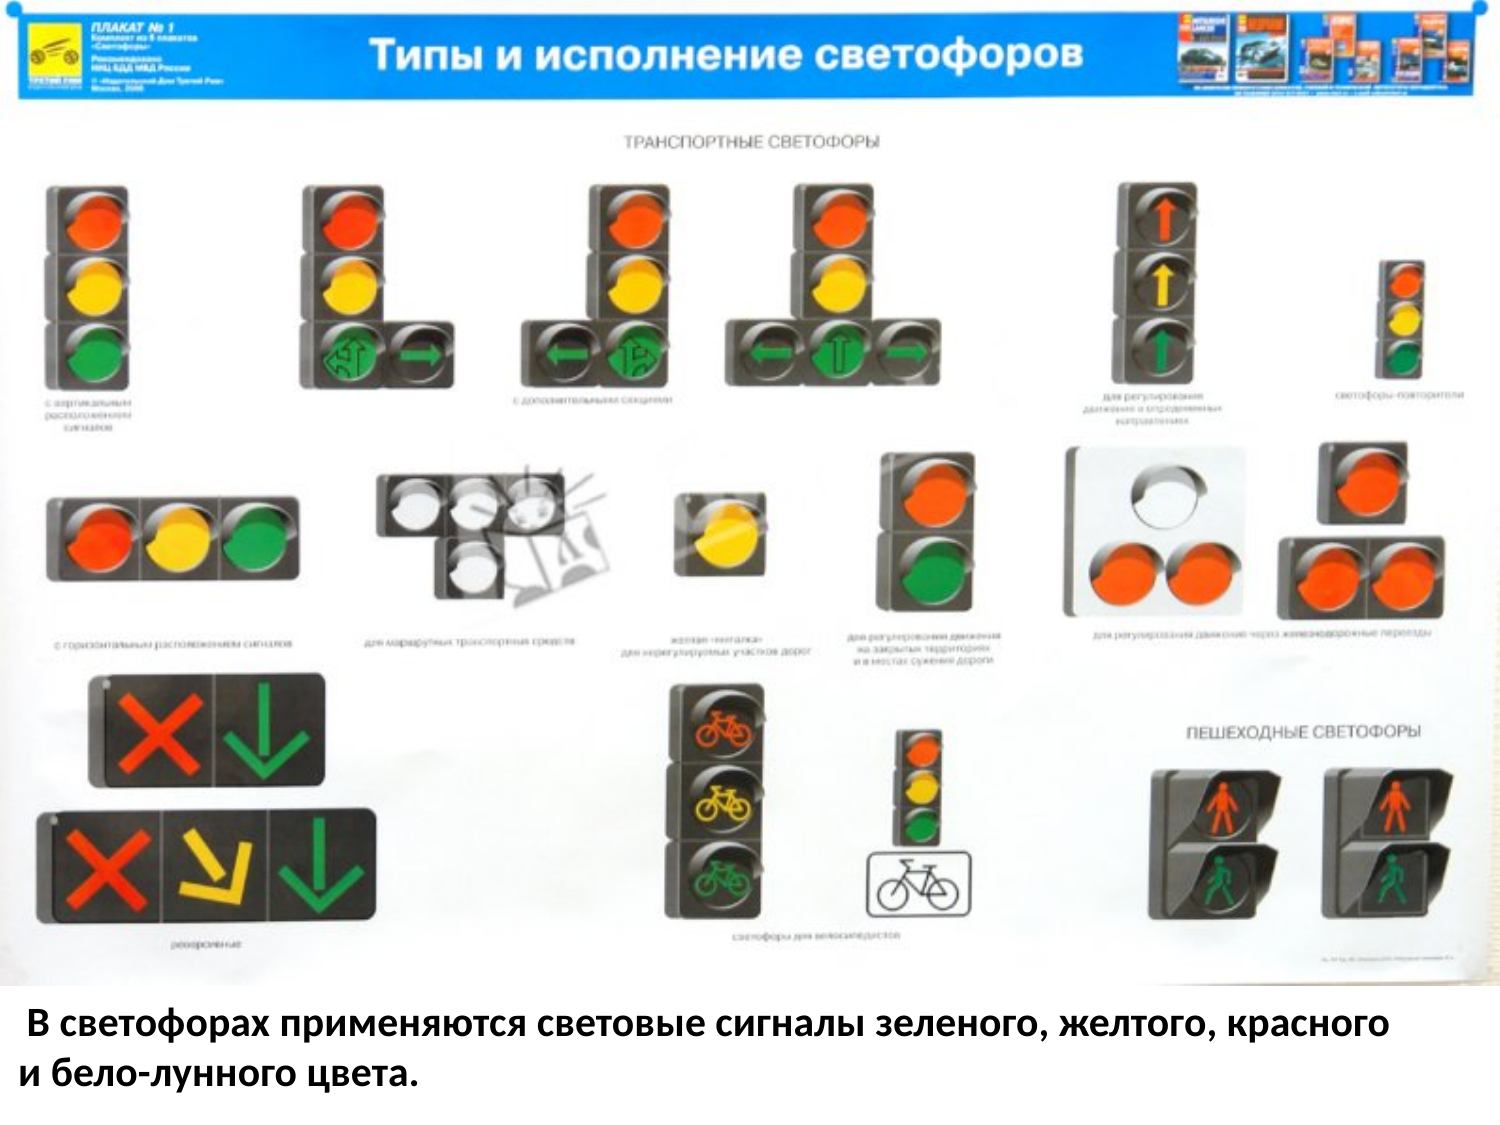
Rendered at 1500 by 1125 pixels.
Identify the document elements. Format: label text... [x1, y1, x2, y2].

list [0, 0, 1500, 987]
text_box В светофорах применяются световые сигналы зеленого, желтого, красного и бело-лунного цвета. [3, 993, 1500, 1103]
